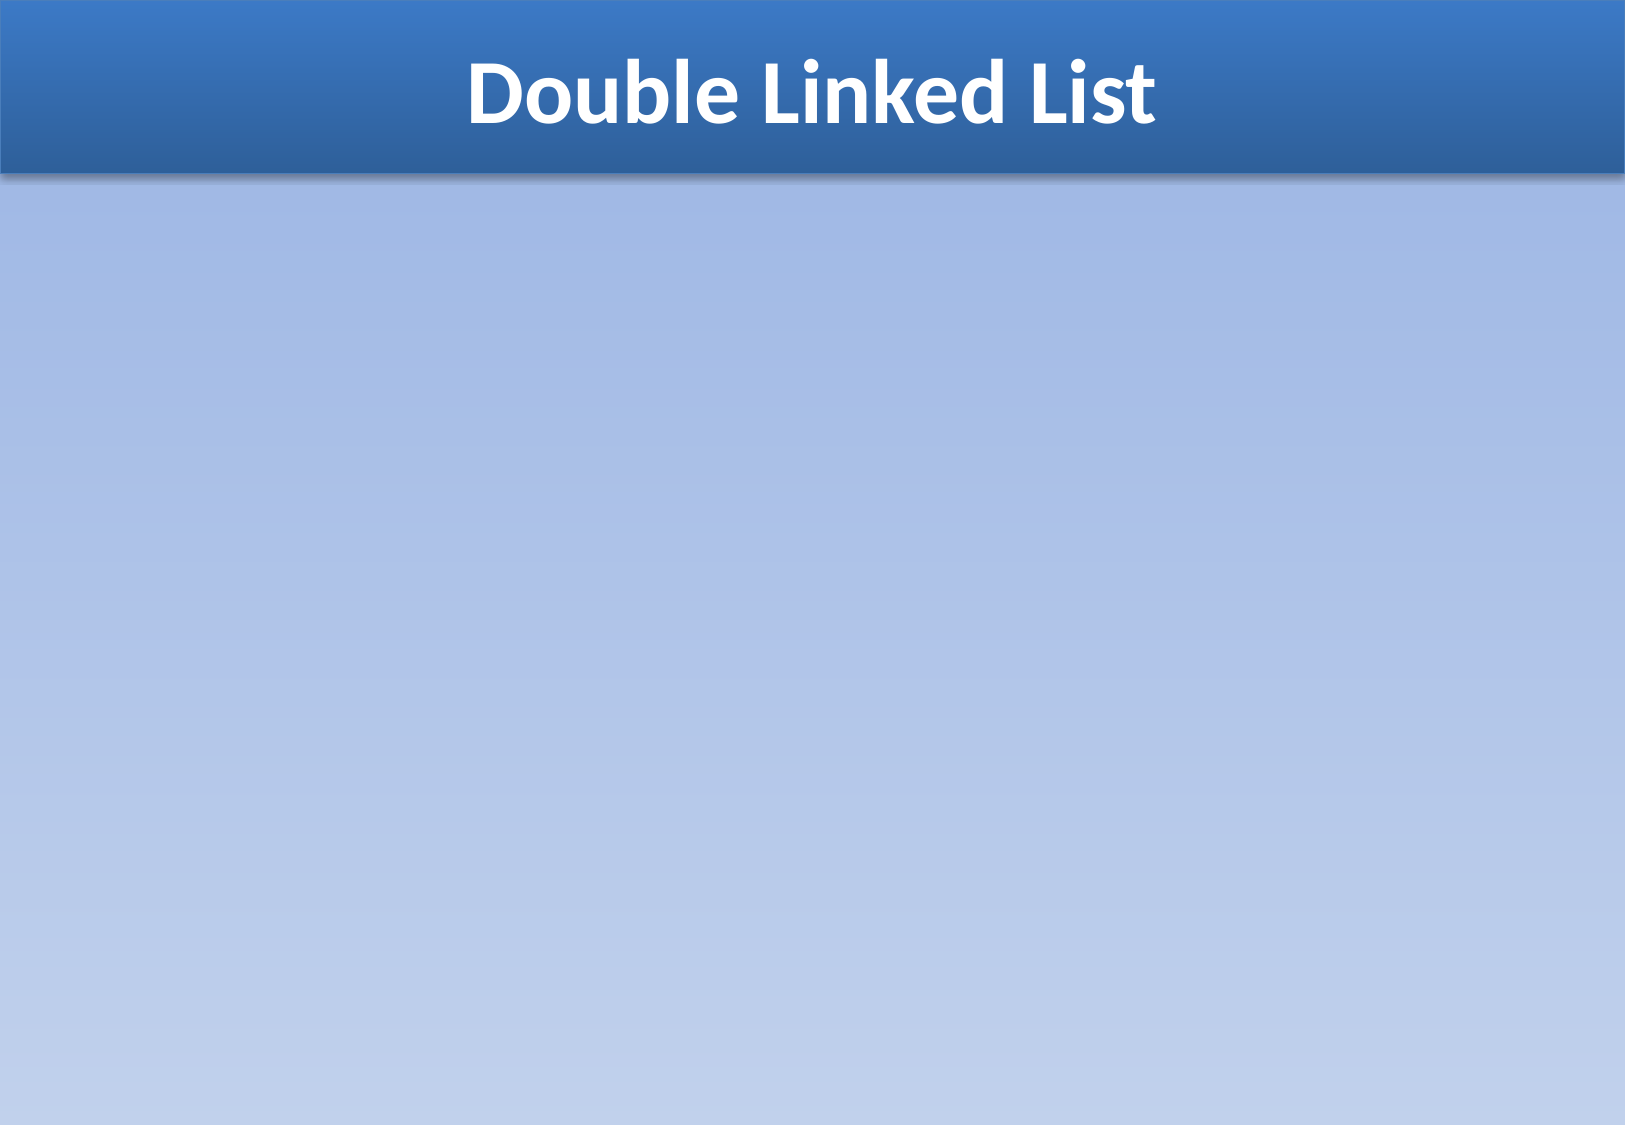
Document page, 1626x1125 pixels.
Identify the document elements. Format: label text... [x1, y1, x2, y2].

title Double Linked List [0, 0, 1625, 174]
